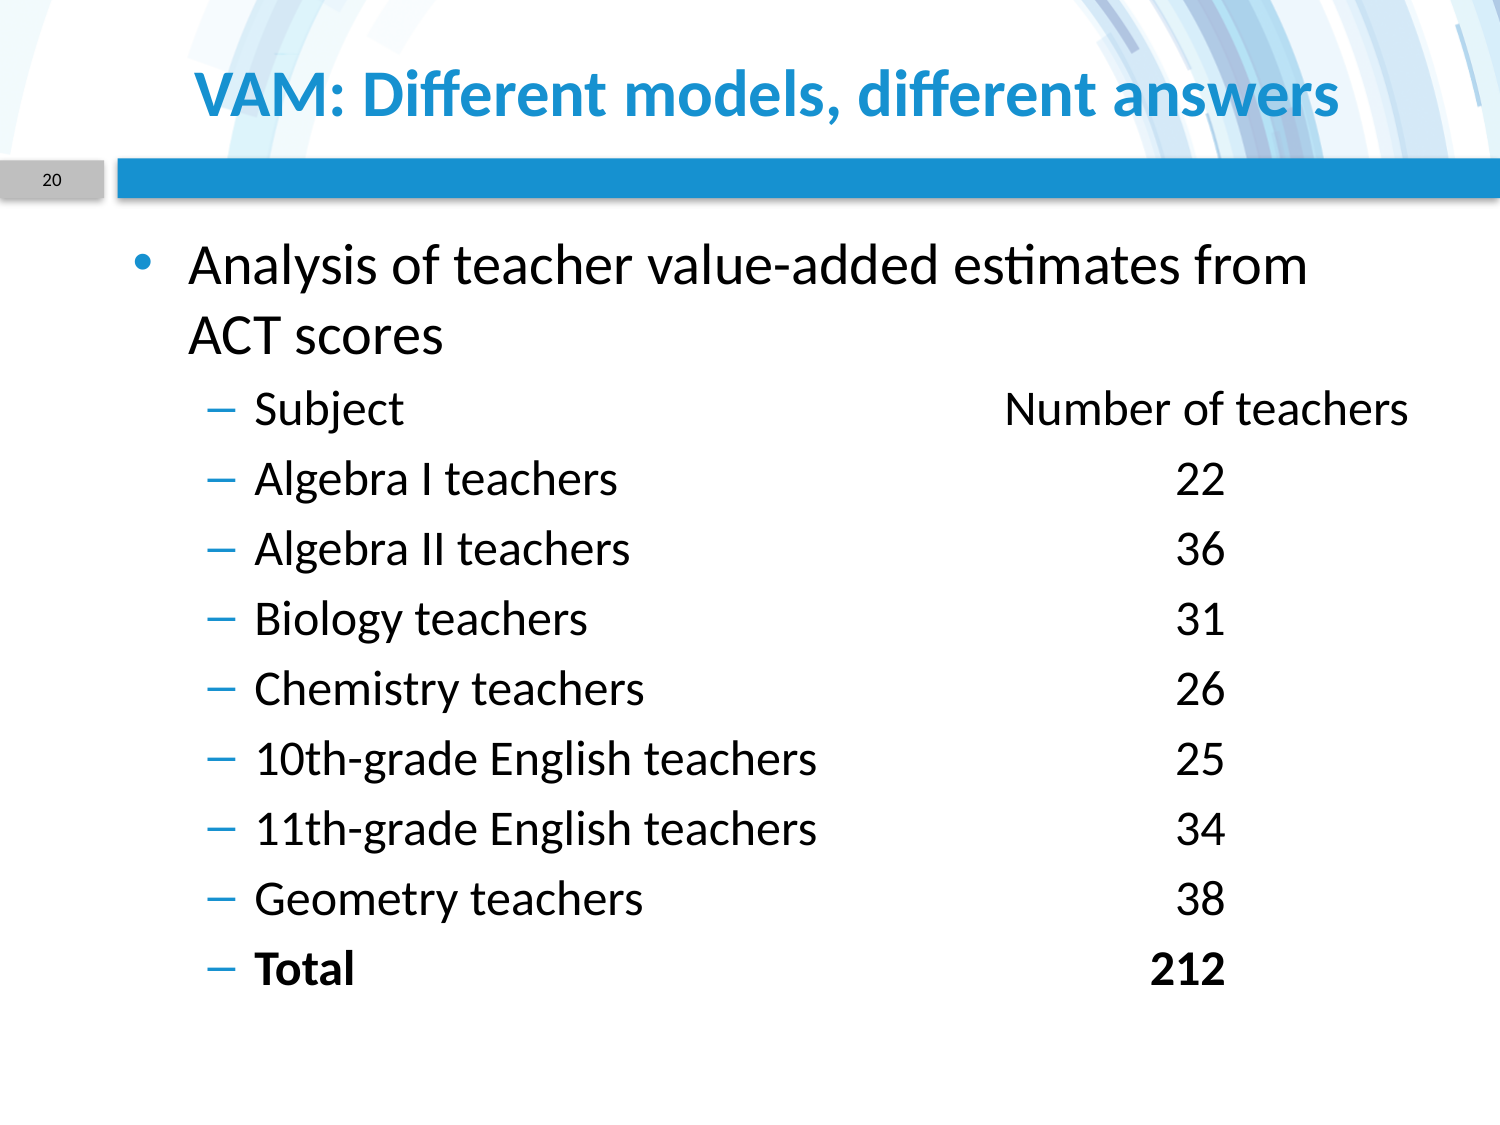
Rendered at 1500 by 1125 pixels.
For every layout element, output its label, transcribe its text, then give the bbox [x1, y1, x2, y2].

slide_number 20 [0, 160, 105, 199]
picture [0, 0, 1500, 159]
list Analysis of teacher value-added estimates from ACT scores Subject Number of teachers Algebra I teachers 22 Algebra II teachers 36 Biology teachers 31 Chemistry teachers 26 10th-grade English teachers 25 11th-grade English teachers 34 Geometry teachers 38 Total 212 [117, 218, 1425, 1022]
title VAM: Different models, different answers [117, 38, 1418, 141]
